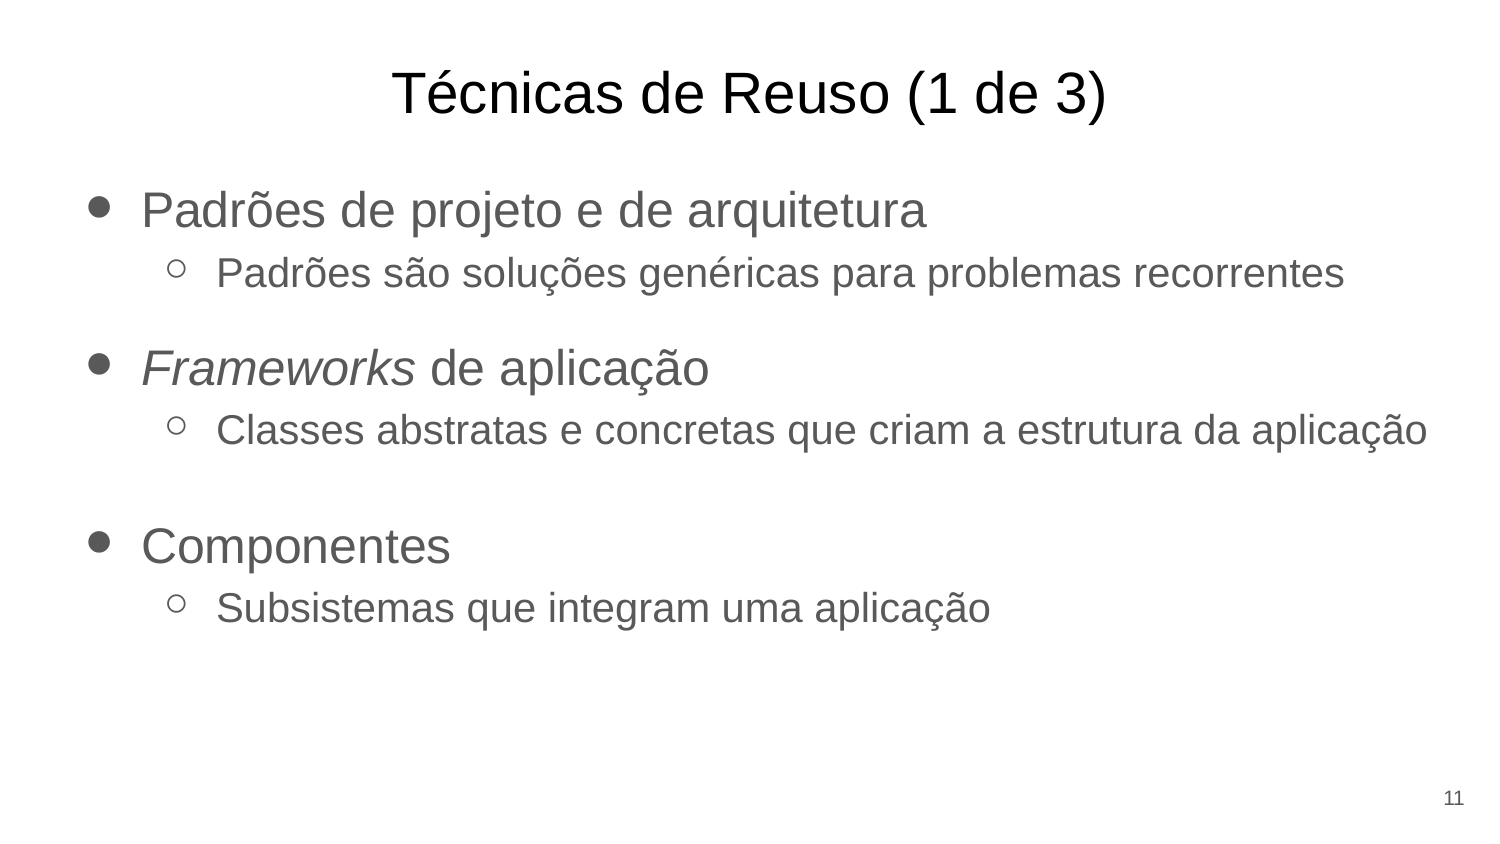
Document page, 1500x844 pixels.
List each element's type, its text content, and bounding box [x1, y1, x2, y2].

list Padrões de projeto e de arquitetura Padrões são soluções genéricas para problemas recorrentes Frameworks de aplicação Classes abstratas e concretas que criam a estrutura da aplicação Componentes Subsistemas que integram uma aplicação [51, 189, 1449, 750]
title Técnicas de Reuso (1 de 3) [51, 40, 1449, 135]
slide_number 11 [1389, 764, 1480, 830]
